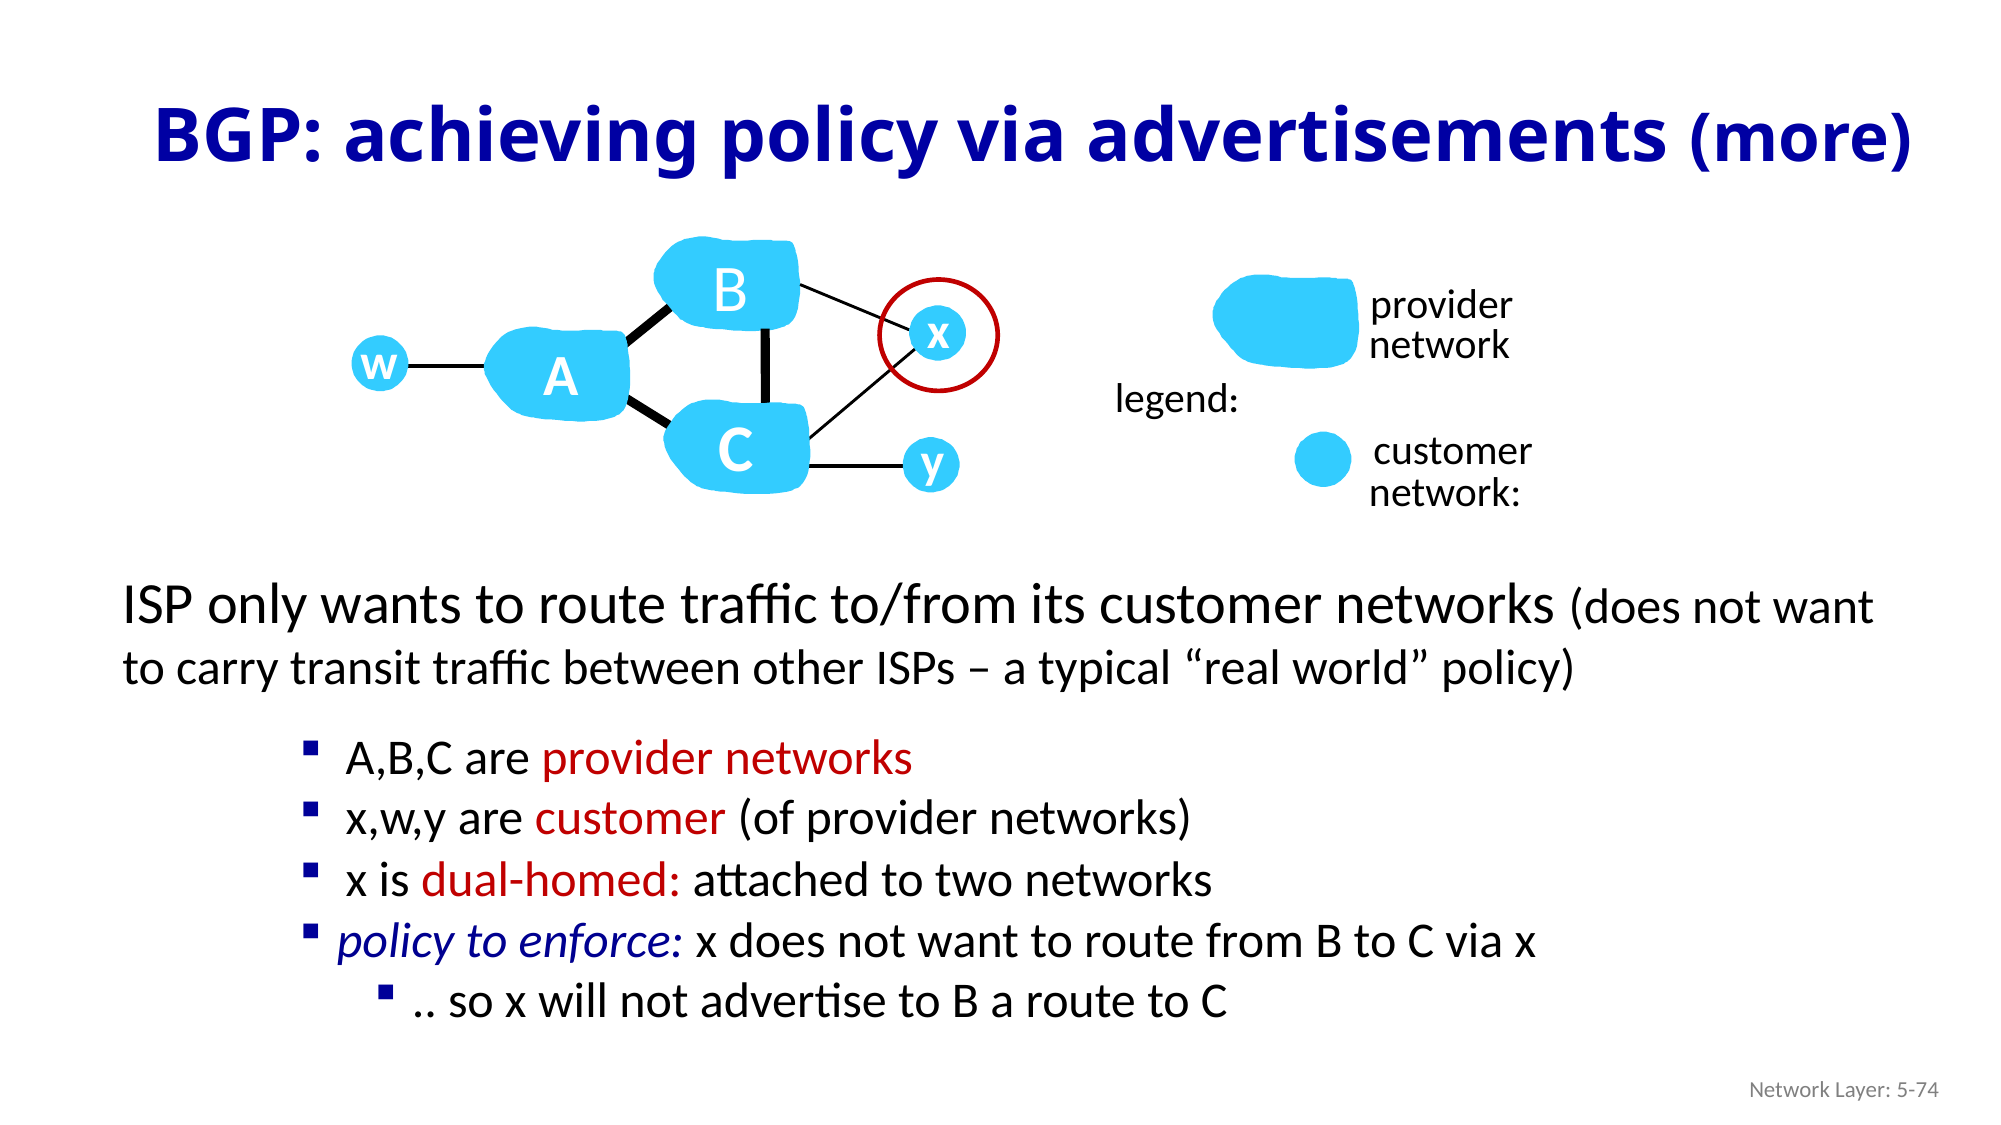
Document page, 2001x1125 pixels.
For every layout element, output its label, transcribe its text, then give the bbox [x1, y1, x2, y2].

text_box [902, 439, 943, 493]
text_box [909, 298, 966, 361]
text_box [398, 367, 409, 385]
title BGP: achieving policy via advertisements (more) [137, 63, 1983, 211]
text_box [351, 343, 360, 383]
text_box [1030, 261, 1550, 543]
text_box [653, 236, 801, 332]
text_box [314, 172, 1552, 557]
text_box A,B,C are provider networks x,w,y are customer (of provider networks) x is dual-homed: attached to two networks policy to enforce: x does not want to route from B to C via x .. so x will not advertise to B a route to C [284, 726, 1635, 1063]
text_box [945, 441, 960, 489]
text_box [663, 399, 811, 494]
text_box w [360, 329, 398, 390]
slide_number Network Layer: 5-74 [1504, 1057, 1955, 1118]
text_box y [920, 429, 945, 490]
text_box [405, 350, 409, 366]
text_box [397, 367, 405, 377]
text_box [878, 278, 999, 392]
text_box [397, 341, 405, 366]
text_box ISP only wants to route traffic to/from its customer networks (does not want to carry transit traffic between other ISPs – a typical “real world” policy) [107, 557, 1925, 702]
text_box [483, 326, 631, 422]
